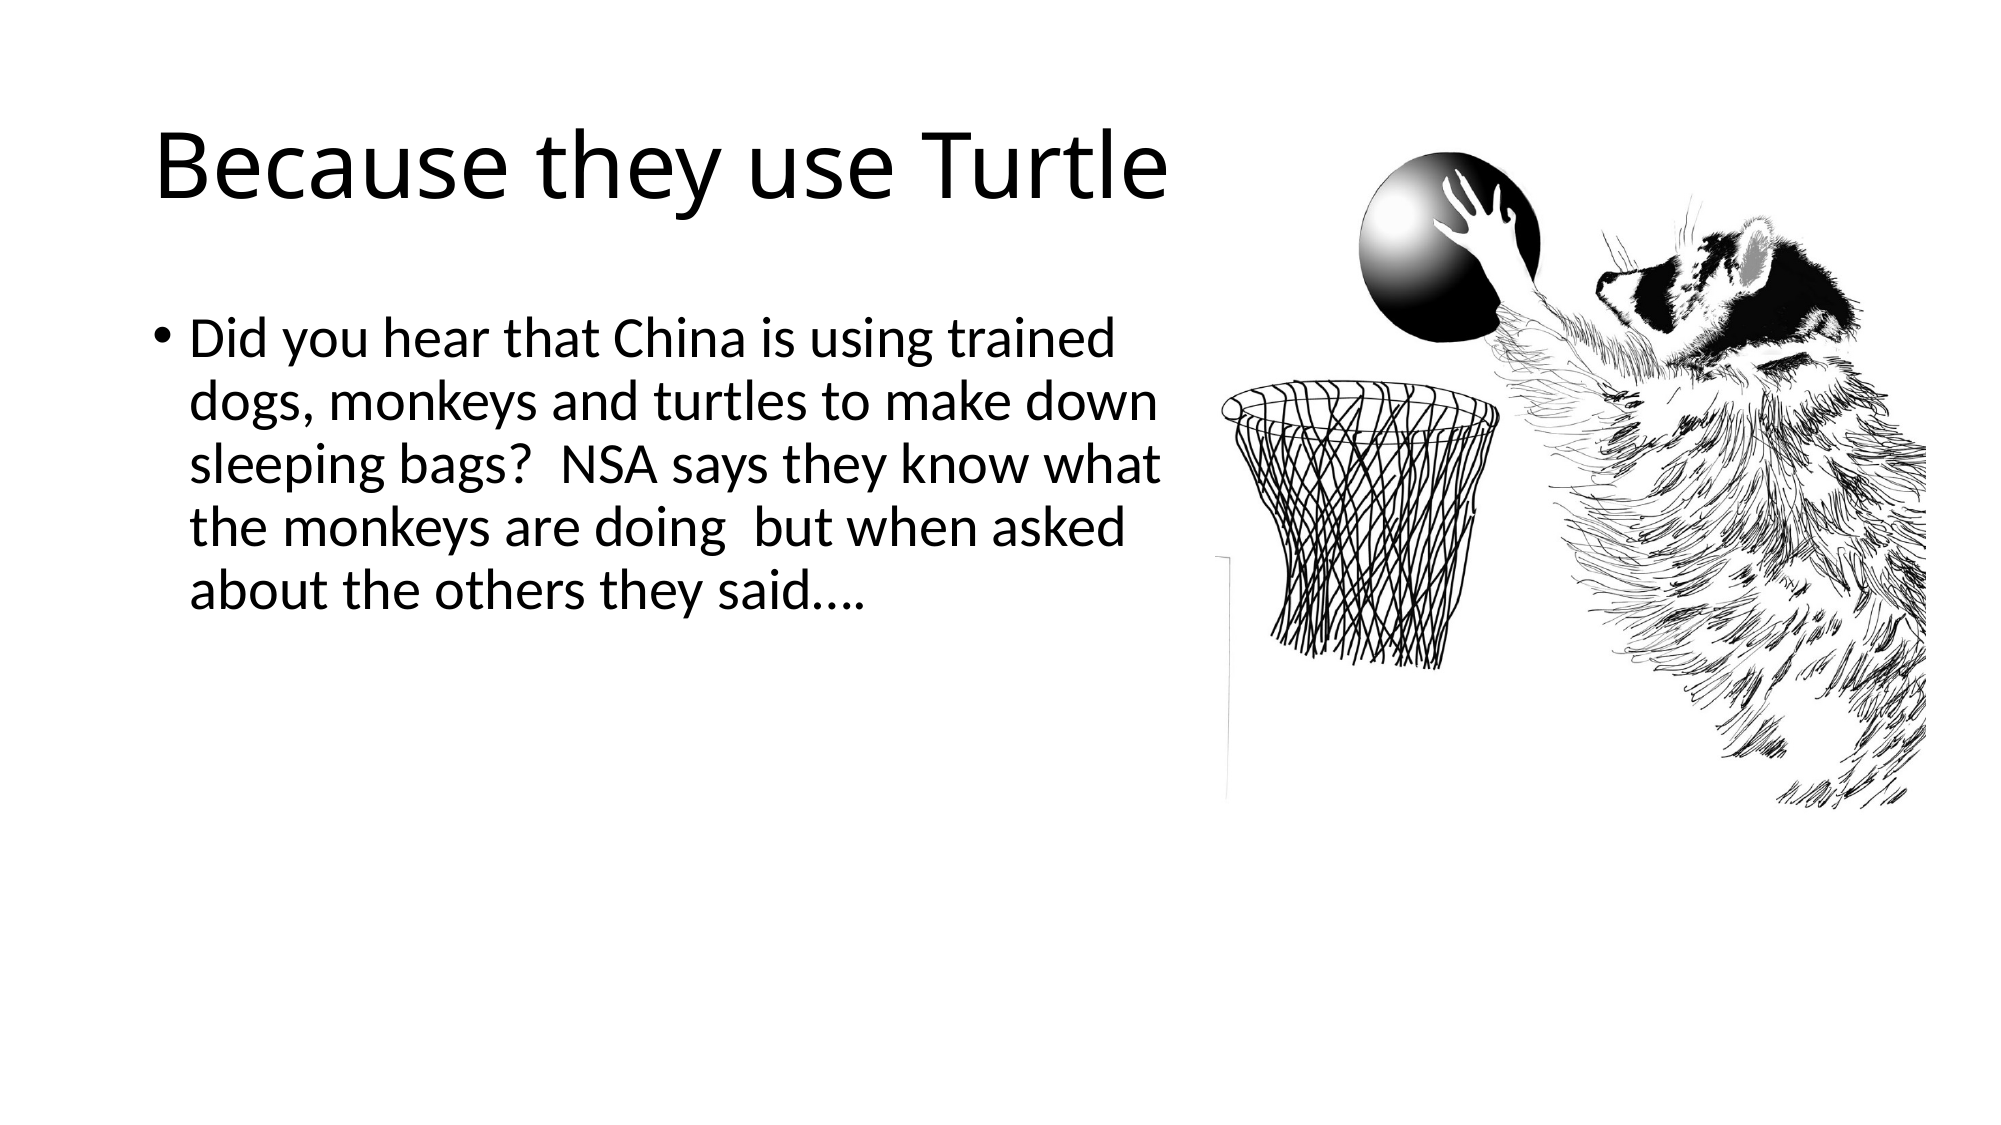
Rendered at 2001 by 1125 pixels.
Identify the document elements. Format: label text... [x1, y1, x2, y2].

picture [1214, 105, 1926, 846]
title Because they use Turtle [137, 59, 1863, 278]
list Did you hear that China is using trained dogs, monkeys and turtles to make down sleeping bags? NSA says they know what the monkeys are doing but when asked about the others they said…. [137, 299, 1215, 1014]
